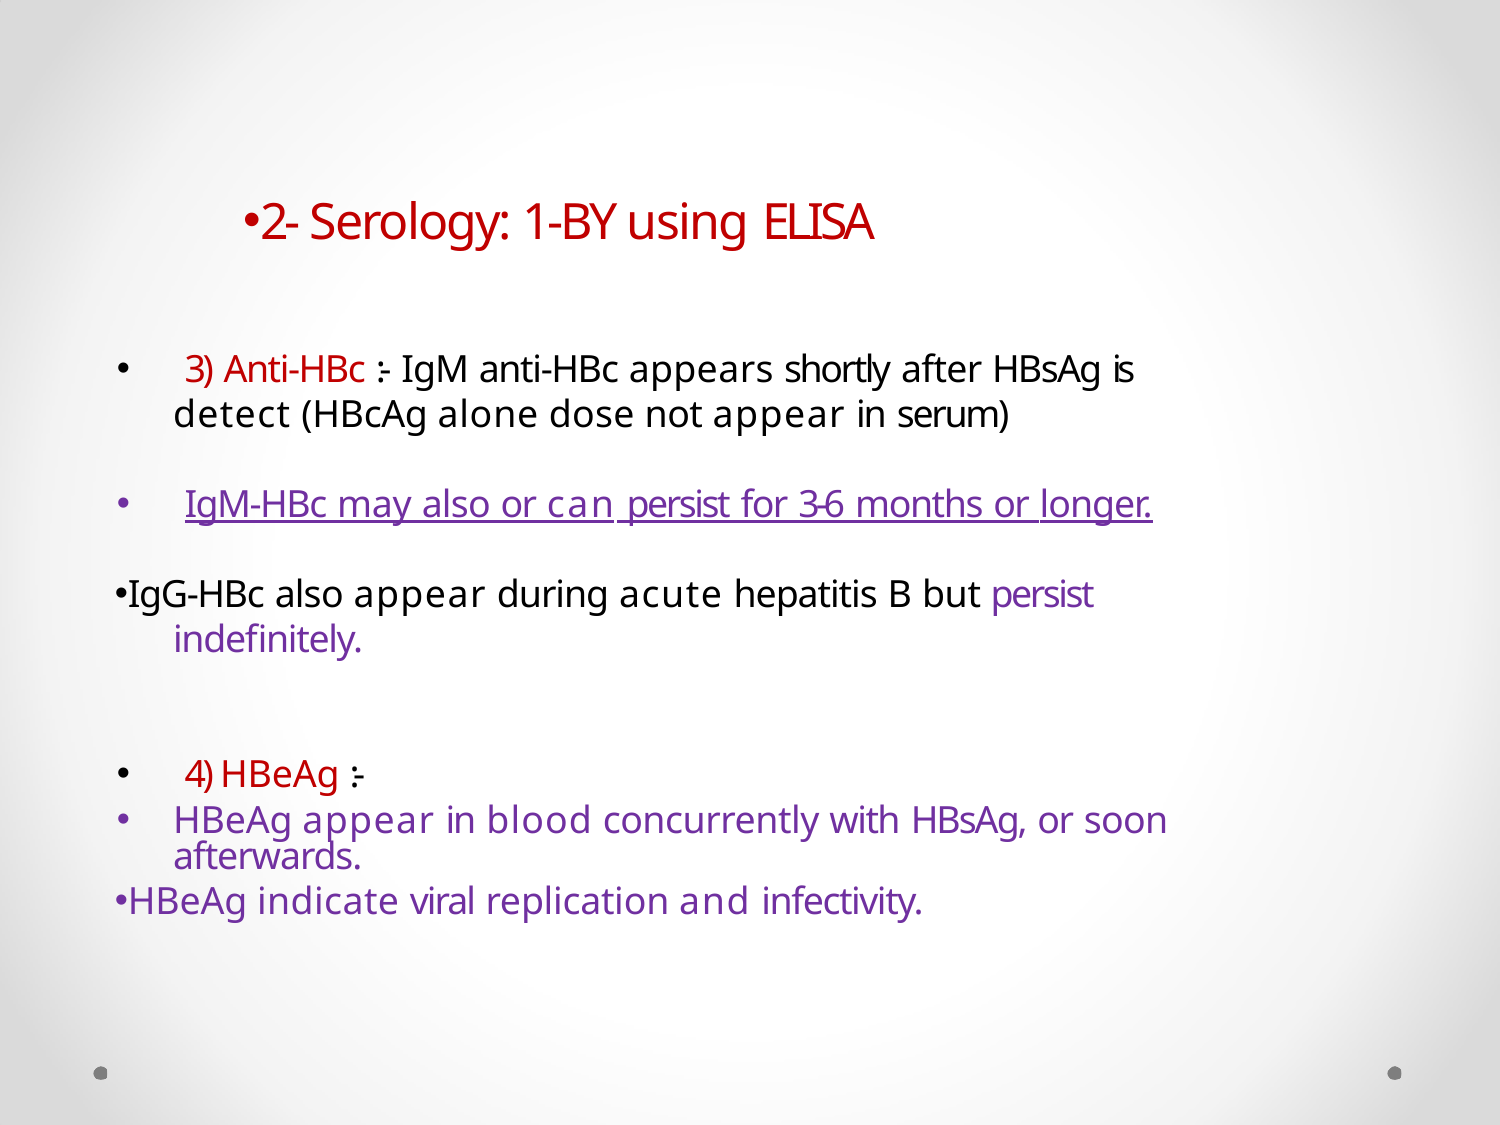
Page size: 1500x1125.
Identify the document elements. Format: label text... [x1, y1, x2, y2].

text_box 2- Serology: 1-BY using ELISA [228, 182, 1055, 258]
picture [0, 0, 1500, 1125]
text_box 3) Anti-HBc :- IgM anti-HBc appears shortly after HBsAg is detect (HBcAg alone dose not appear in serum) IgM-HBc may also or can persist for 3-6 months or longer. IgG-HBc also appear during acute hepatitis B but persist indefinitely. 4) HBeAg :- HBeAg appear in blood concurrently with HBsAg, or soon afterwards. HBeAg indicate viral replication and infectivity. [99, 337, 1400, 930]
